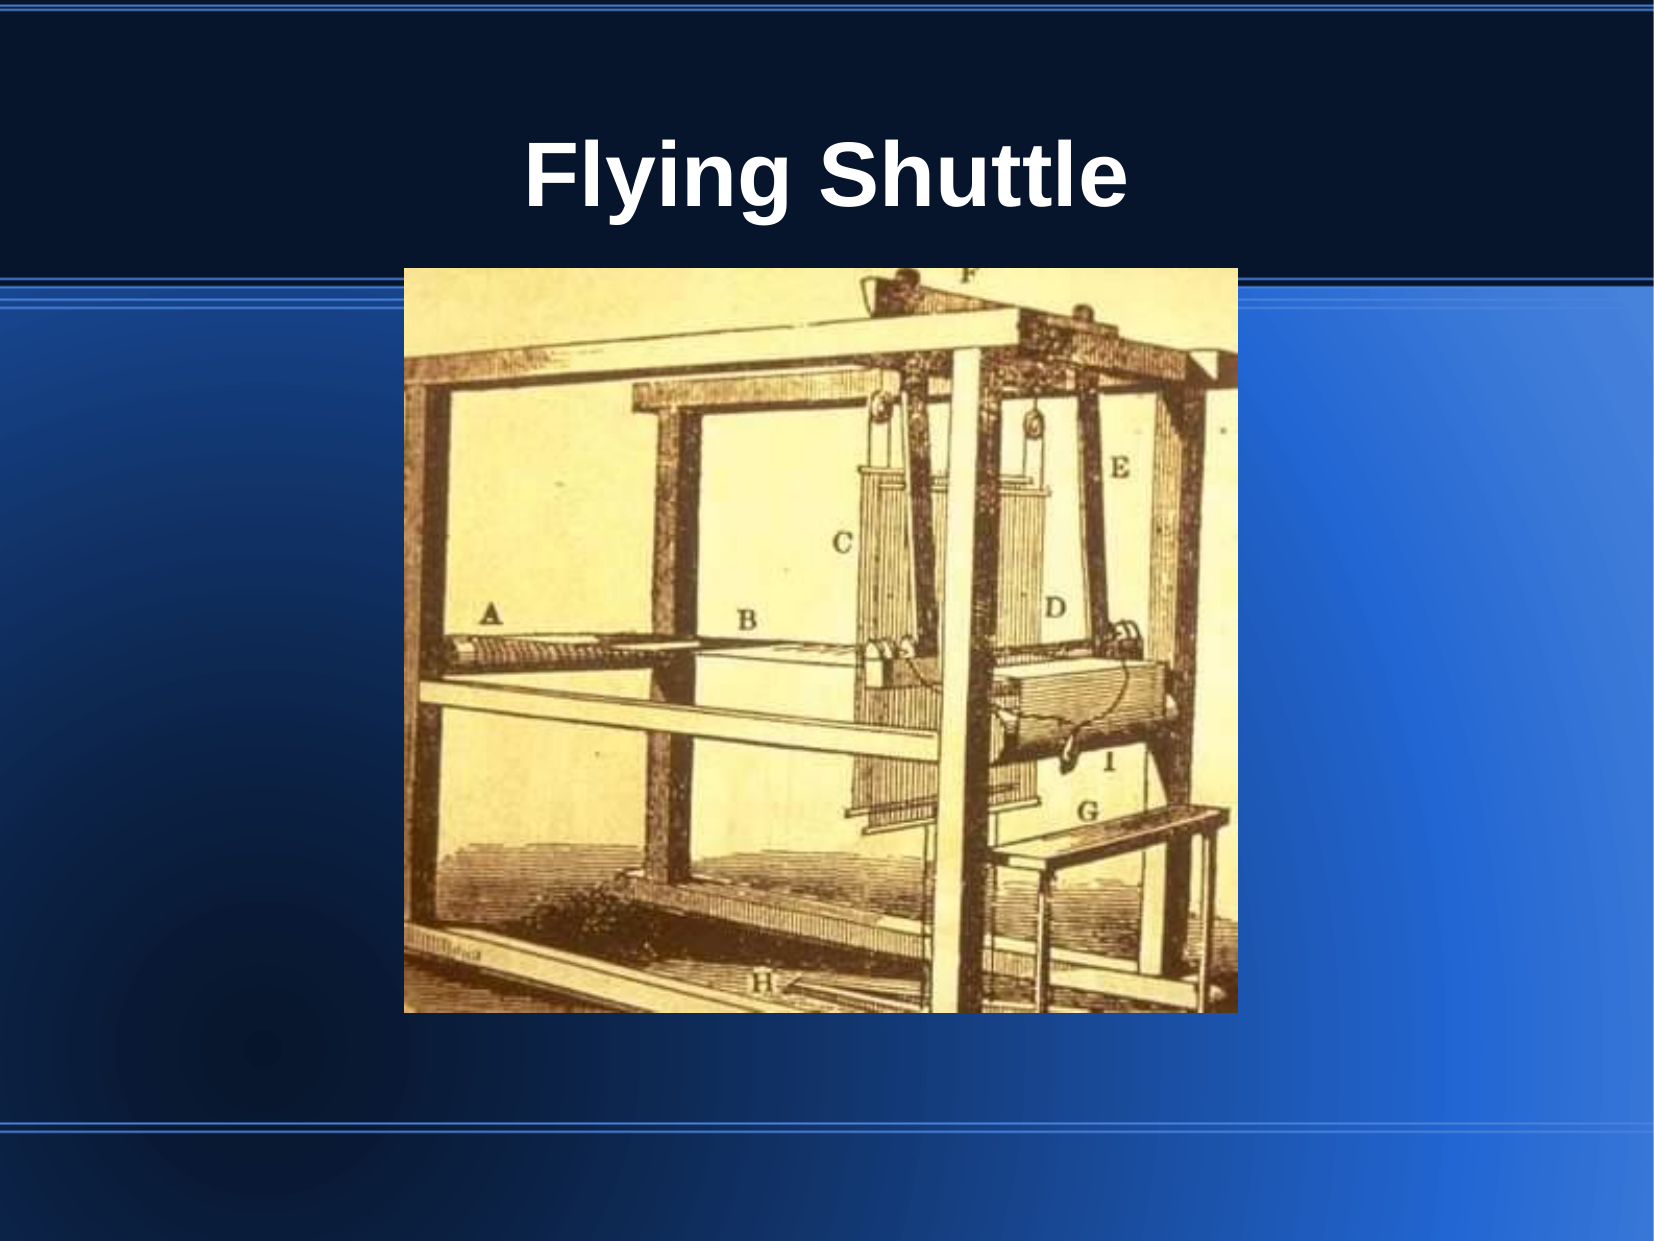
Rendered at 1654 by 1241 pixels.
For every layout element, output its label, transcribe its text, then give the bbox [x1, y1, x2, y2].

picture [0, 0, 1654, 1241]
title Flying Shuttle [118, 96, 1536, 250]
